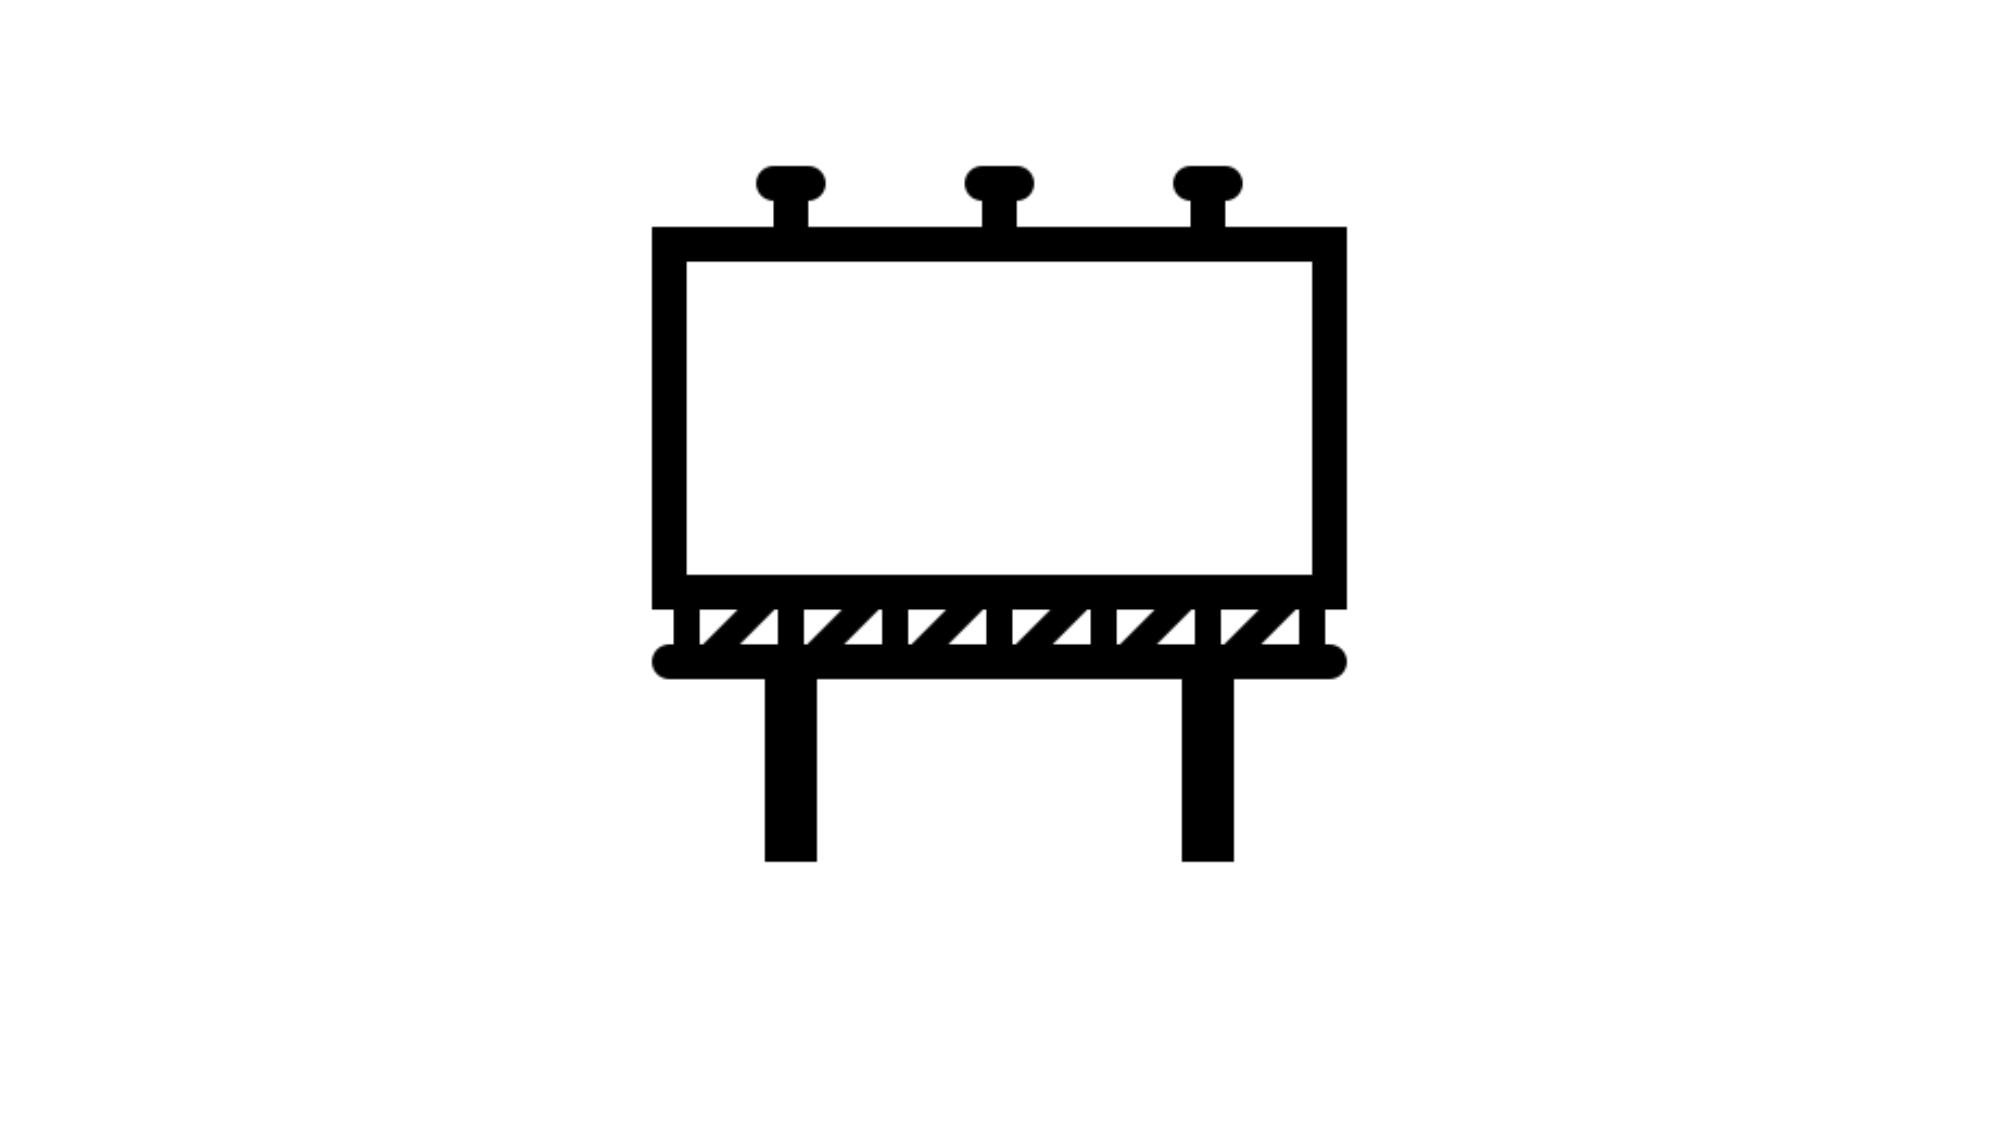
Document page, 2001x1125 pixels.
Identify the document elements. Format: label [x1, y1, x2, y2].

picture [582, 97, 1417, 932]
